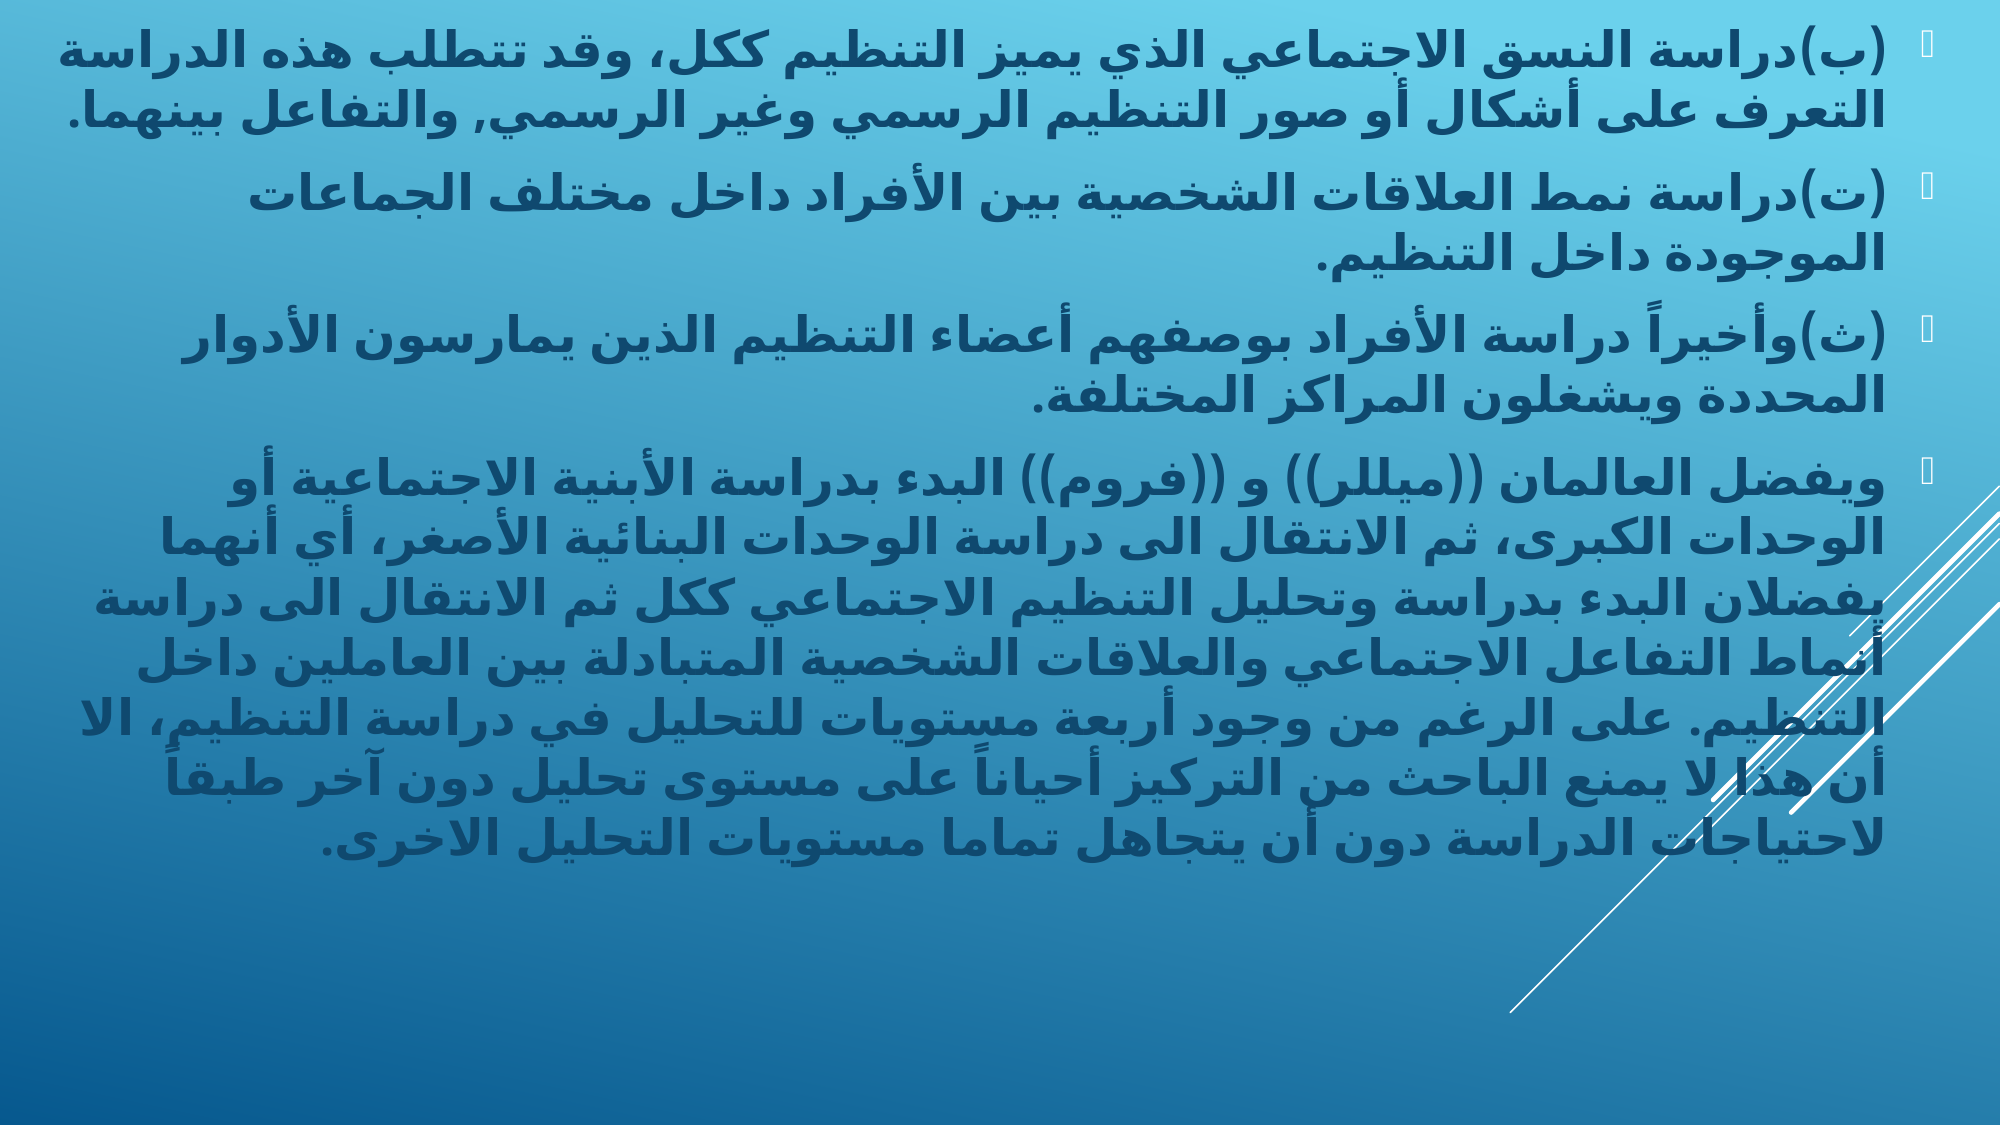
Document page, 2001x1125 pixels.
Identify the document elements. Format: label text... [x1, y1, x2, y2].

list (ب‌) دراسة النسق الاجتماعي الذي يميز التنظيم ككل، وقد تتطلب هذه الدراسة التعرف على أشكال أو صور التنظيم الرسمي وغير الرسمي, والتفاعل بينهما. (ت‌) دراسة نمط العلاقات الشخصية بين الأفراد داخل مختلف الجماعات الموجودة داخل التنظيم. (ث‌) وأخيراً دراسة الأفراد بوصفهم أعضاء التنظيم الذين يمارسون الأدوار المحددة ويشغلون المراكز المختلفة. ويفضل العالمان ((ميللر)) و ((فروم)) البدء بدراسة الأبنية الاجتماعية أو الوحدات الكبرى، ثم الانتقال الى دراسة الوحدات البنائية الأصغر، أي أنهما يفضلان البدء بدراسة وتحليل التنظيم الاجتماعي ككل ثم الانتقال الى دراسة أنماط التفاعل الاجتماعي والعلاقات الشخصية المتبادلة بين العاملين داخل التنظيم. على الرغم من وجود أربعة مستويات للتحليل في دراسة التنظيم، الا أن هذا لا يمنع الباحث من التركيز أحياناً على مستوى تحليل دون آخر طبقاً لاحتياجات الدراسة دون أن يتجاهل تماما مستويات التحليل الاخرى. [40, 0, 1950, 1125]
